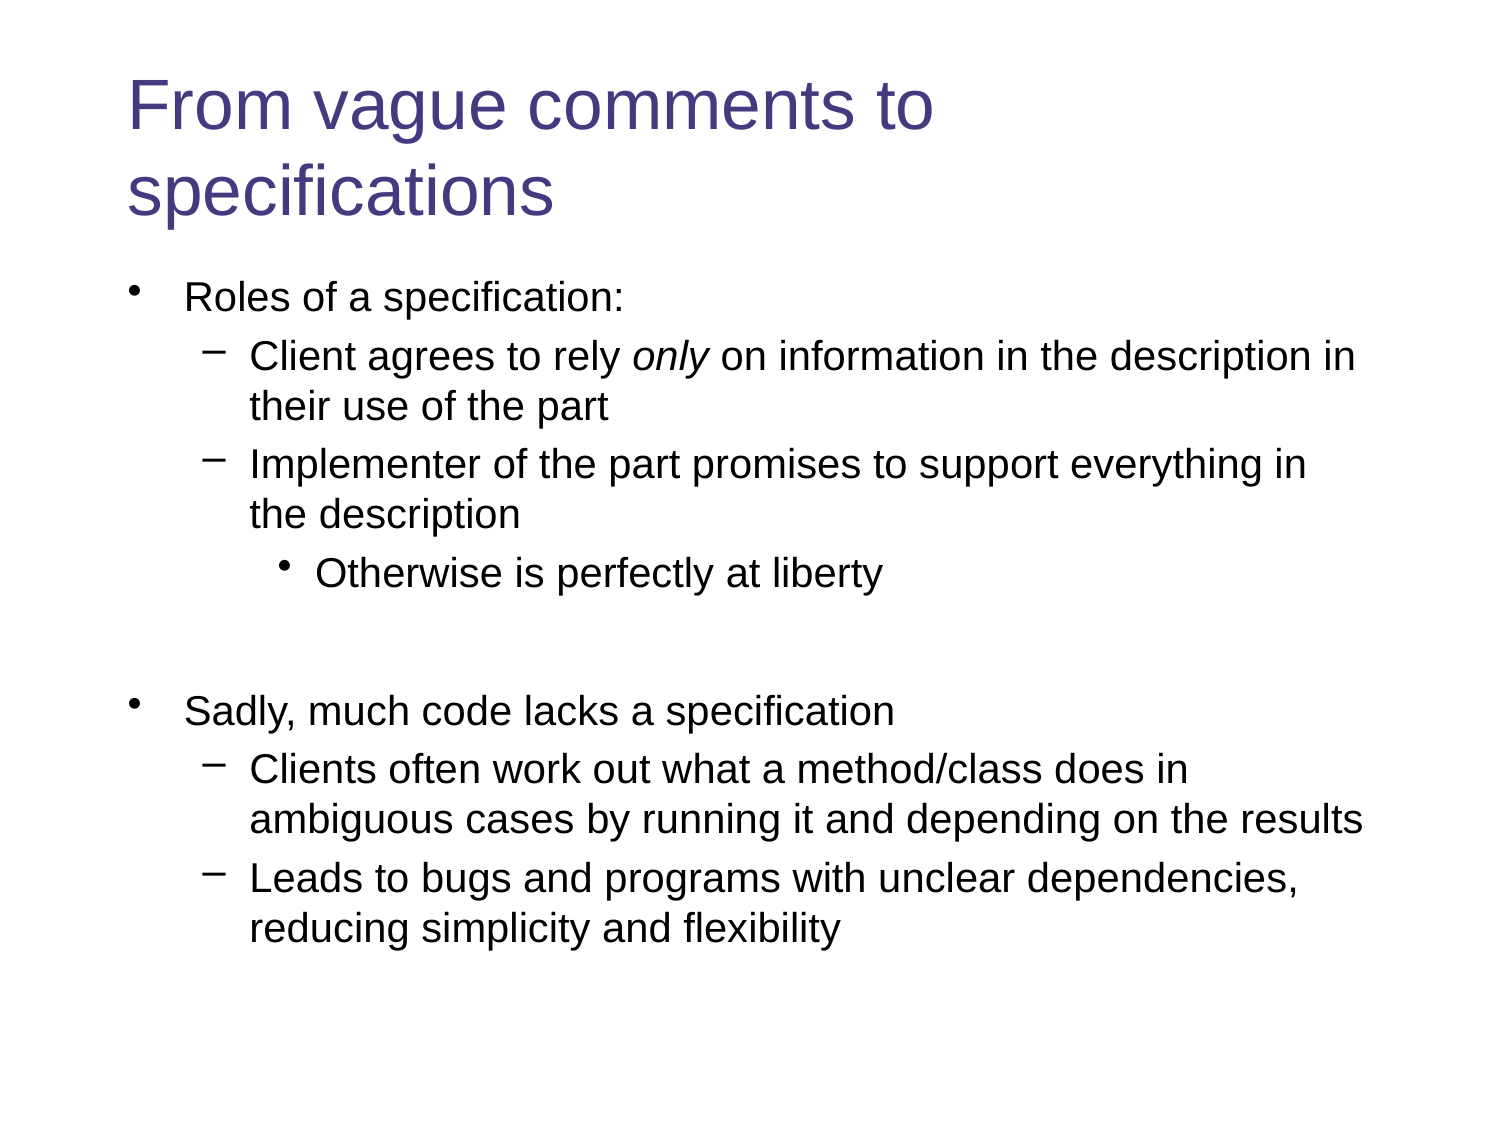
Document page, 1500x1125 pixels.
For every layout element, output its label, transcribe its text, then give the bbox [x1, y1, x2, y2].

list Roles of a specification: Client agrees to rely only on information in the description in their use of the part Implementer of the part promises to support everything in the description Otherwise is perfectly at liberty Sadly, much code lacks a specification Clients often work out what a method/class does in ambiguous cases by running it and depending on the results Leads to bugs and programs with unclear dependencies, reducing simplicity and flexibility [112, 262, 1388, 1000]
title From vague comments to specifications [112, 50, 1388, 238]
